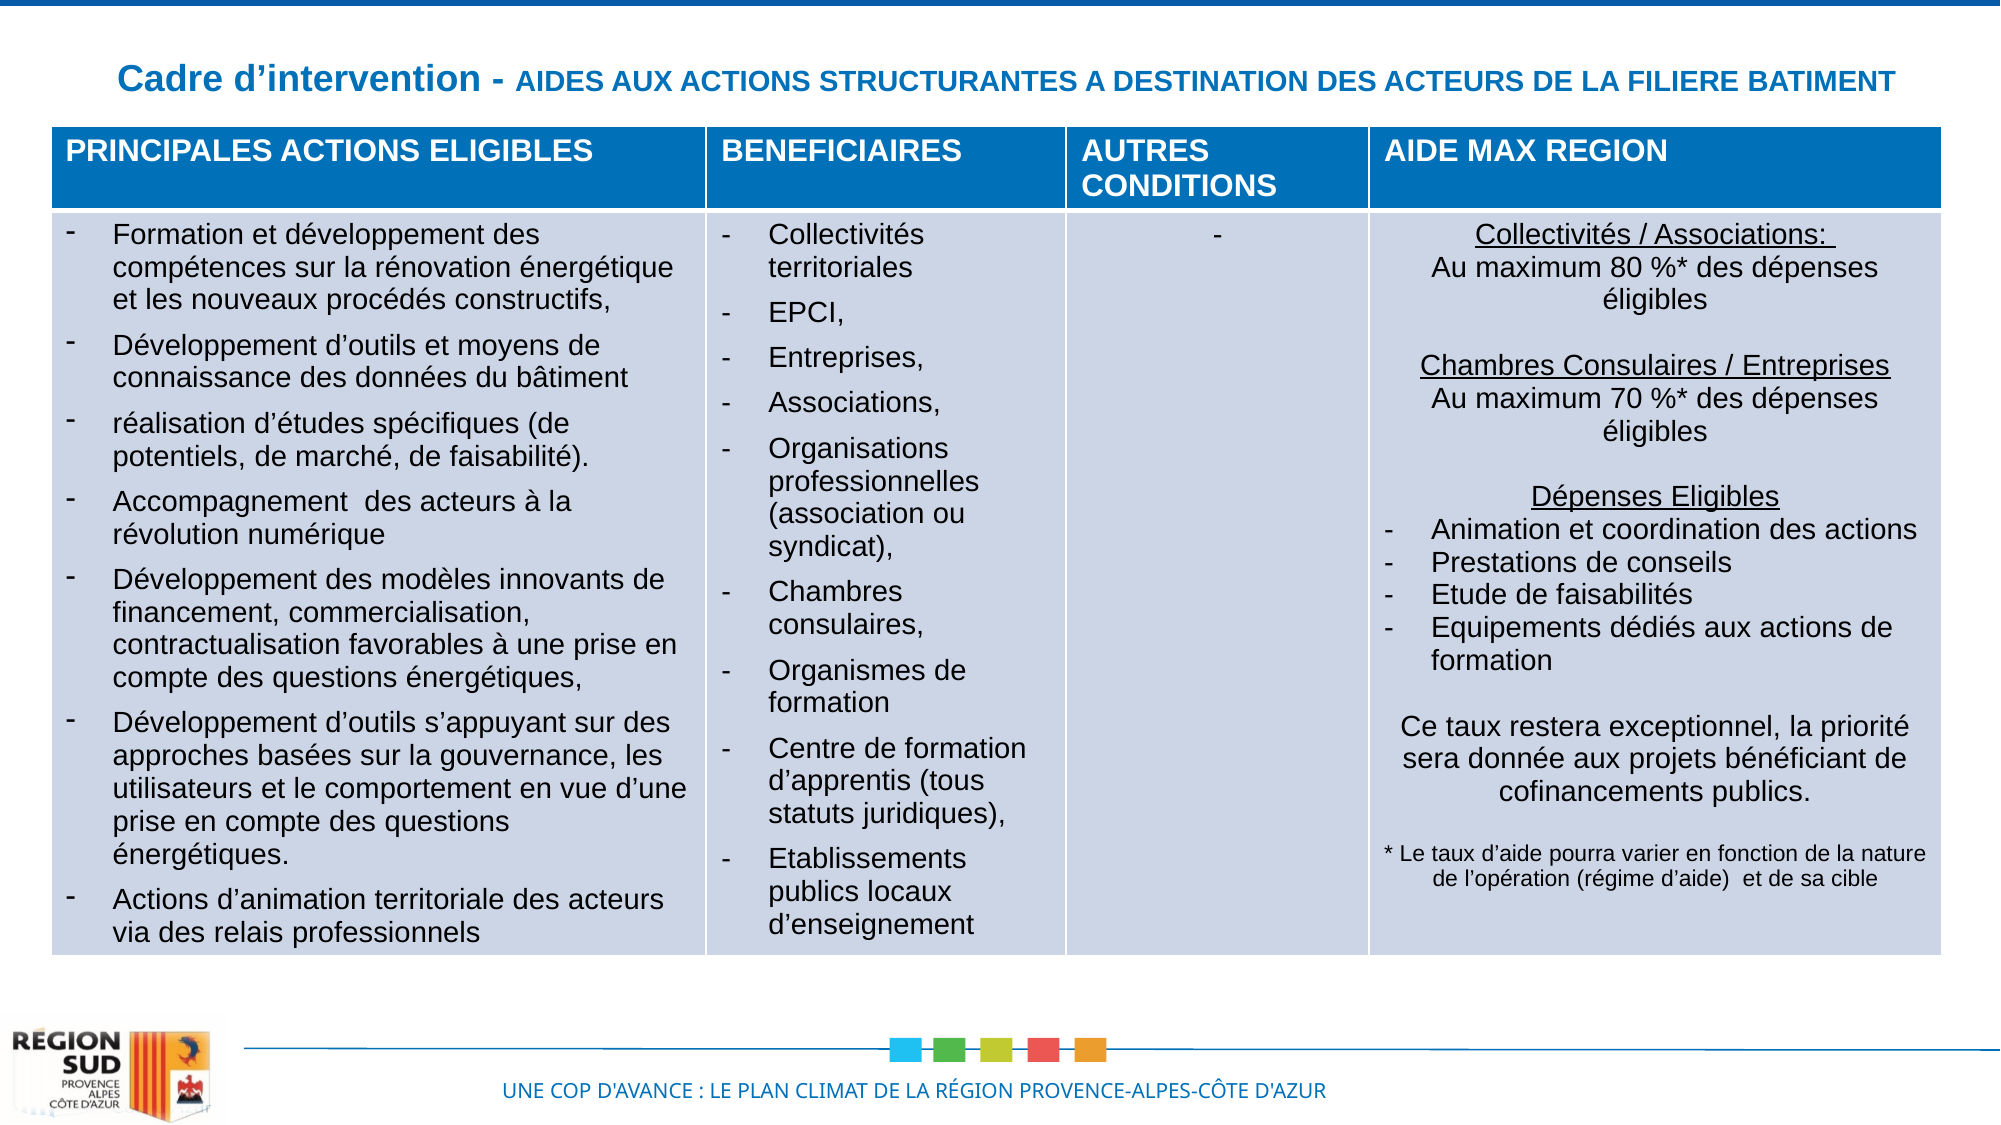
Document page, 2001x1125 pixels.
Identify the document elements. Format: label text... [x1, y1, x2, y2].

table_cell Collectivités / Associations: Au maximum 80 %* des dépenses éligibles Chambres Consulaires / Entreprises Au maximum 70 %* des dépenses éligibles Dépenses Eligibles Animation et coordination des actions Prestations de conseils Etude de faisabilités Equipements dédiés aux actions de formation Ce taux restera exceptionnel, la priorité sera donnée aux projets bénéficiant de cofinancements publics. * Le taux d’aide pourra varier en fonction de la nature de l’opération (régime d’aide) et de sa cible [1370, 213, 1941, 955]
table_cell Collectivités territoriales EPCI, Entreprises, Associations, Organisations professionnelles (association ou syndicat), Chambres consulaires, Organismes de formation Centre de formation d’apprentis (tous statuts juridiques), Etablissements publics locaux d’enseignement [707, 213, 1065, 955]
table_header AUTRES CONDITIONS [1067, 127, 1368, 208]
picture [0, 1011, 230, 1125]
table_header BENEFICIAIRES [707, 127, 1065, 208]
table_header AIDE MAX REGION [1370, 127, 1941, 208]
table_cell - [1067, 213, 1368, 955]
text_box Cadre d’intervention - AIDES AUX ACTIONS STRUCTURANTES A DESTINATION DES ACTEURS DE LA FILIERE BATIMENT [102, 38, 2000, 114]
table_header PRINCIPALES ACTIONS ELIGIBLES [52, 127, 705, 208]
table_cell Formation et développement des compétences sur la rénovation énergétique et les nouveaux procédés constructifs, Développement d’outils et moyens de connaissance des données du bâtiment réalisation d’études spécifiques (de potentiels, de marché, de faisabilité). Accompagnement des acteurs à la révolution numérique Développement des modèles innovants de financement, commercialisation, contractualisation favorables à une prise en compte des questions énergétiques, Développement d’outils s’appuyant sur des approches basées sur la gouvernance, les utilisateurs et le comportement en vue d’une prise en compte des questions énergétiques. Actions d’animation territoriale des acteurs via des relais professionnels [52, 213, 705, 955]
